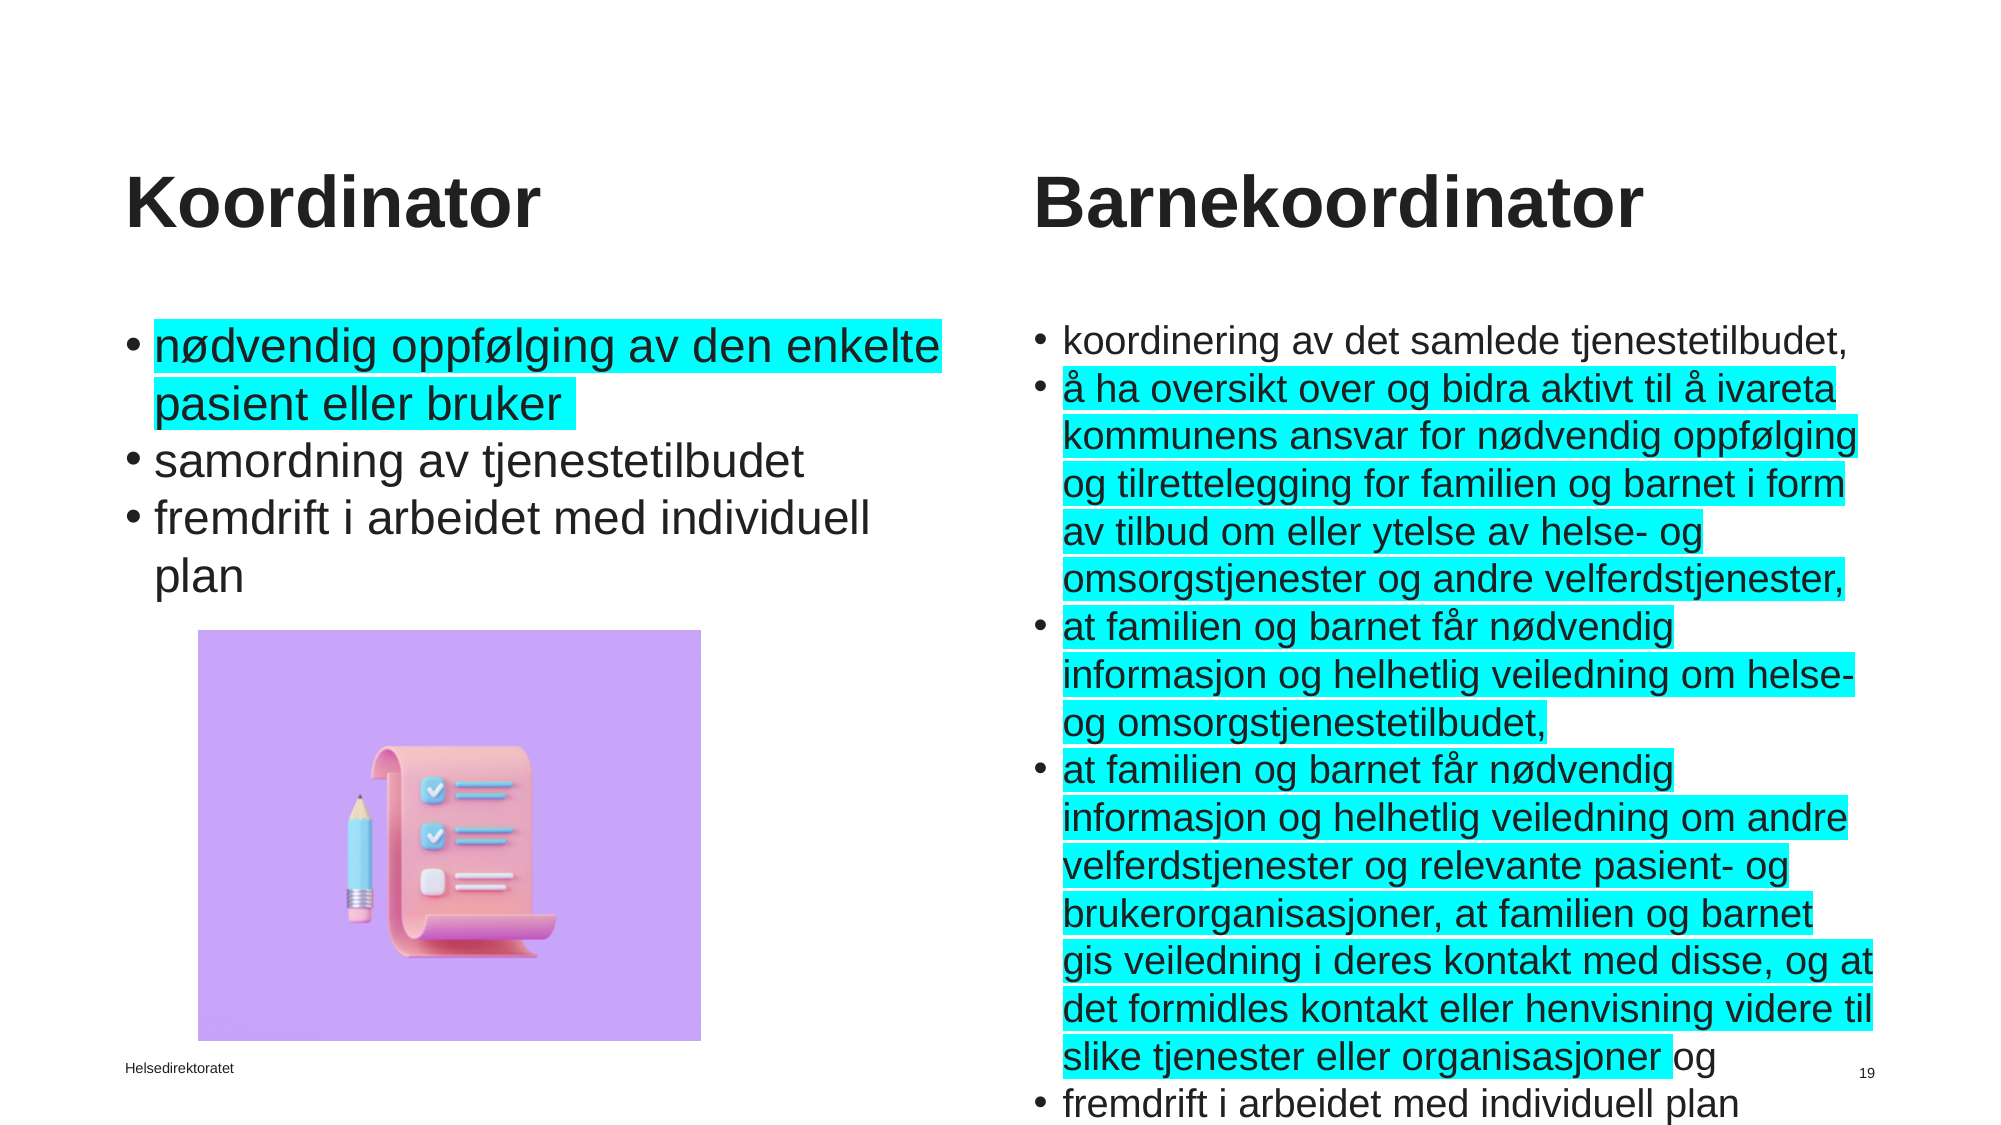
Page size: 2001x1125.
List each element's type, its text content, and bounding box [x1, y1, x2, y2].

picture [198, 630, 701, 1041]
list nødvendig oppfølging av den enkelte pasient eller bruker samordning av tjenestetilbudet fremdrift i arbeidet med individuell plan [124, 314, 966, 1041]
footer Helsedirektoratet [124, 1058, 273, 1077]
list Barnekoordinator [1033, 51, 1874, 242]
list koordinering av det samlede tjenestetilbudet, å ha oversikt over og bidra aktivt til å ivareta kommunens ansvar for nødvendig oppfølging og tilrettelegging for familien og barnet i form av tilbud om eller ytelse av helse- og omsorgstjenester og andre velferdstjenester, at familien og barnet får nødvendig informasjon og helhetlig veiledning om helse- og omsorgstjenestetilbudet, at familien og barnet får nødvendig informasjon og helhetlig veiledning om andre velferdstjenester og relevante pasient- og brukerorganisasjoner, at familien og barnet gis veiledning i deres kontakt med disse, og at det formidles kontakt eller henvisning videre til slike tjenester eller organisasjoner og fremdrift i arbeidet med individuell plan [1033, 314, 1874, 1125]
title Koordinator [124, 51, 966, 242]
